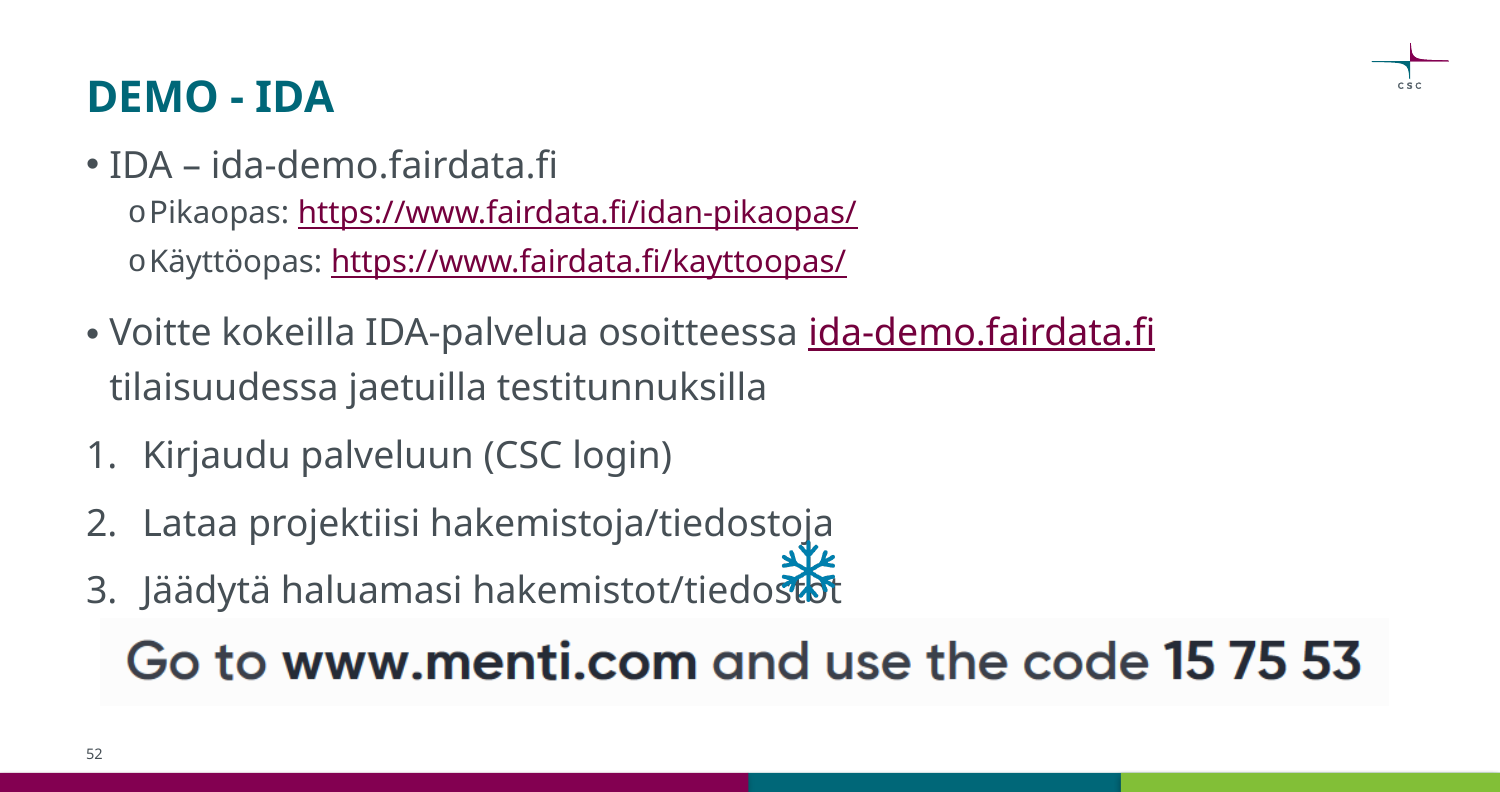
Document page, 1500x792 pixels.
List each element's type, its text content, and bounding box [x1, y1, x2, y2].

list IDA – ida-demo.fairdata.fi Pikaopas: https://www.fairdata.fi/idan-pikaopas/ Käyttöopas: https://www.fairdata.fi/kayttoopas/ Voitte kokeilla IDA-palvelua osoitteessa ida-demo.fairdata.fi tilaisuudessa jaetuilla testitunnuksilla Kirjaudu palveluun (CSC login) Lataa projektiisi hakemistoja/tiedostoja Jäädytä haluamasi hakemistot/tiedostot [75, 131, 1380, 723]
slide_number 52 [75, 736, 181, 773]
picture [811, 540, 839, 602]
picture [99, 618, 1389, 706]
picture [777, 540, 806, 602]
title DEMO - IDA [75, 28, 1345, 131]
